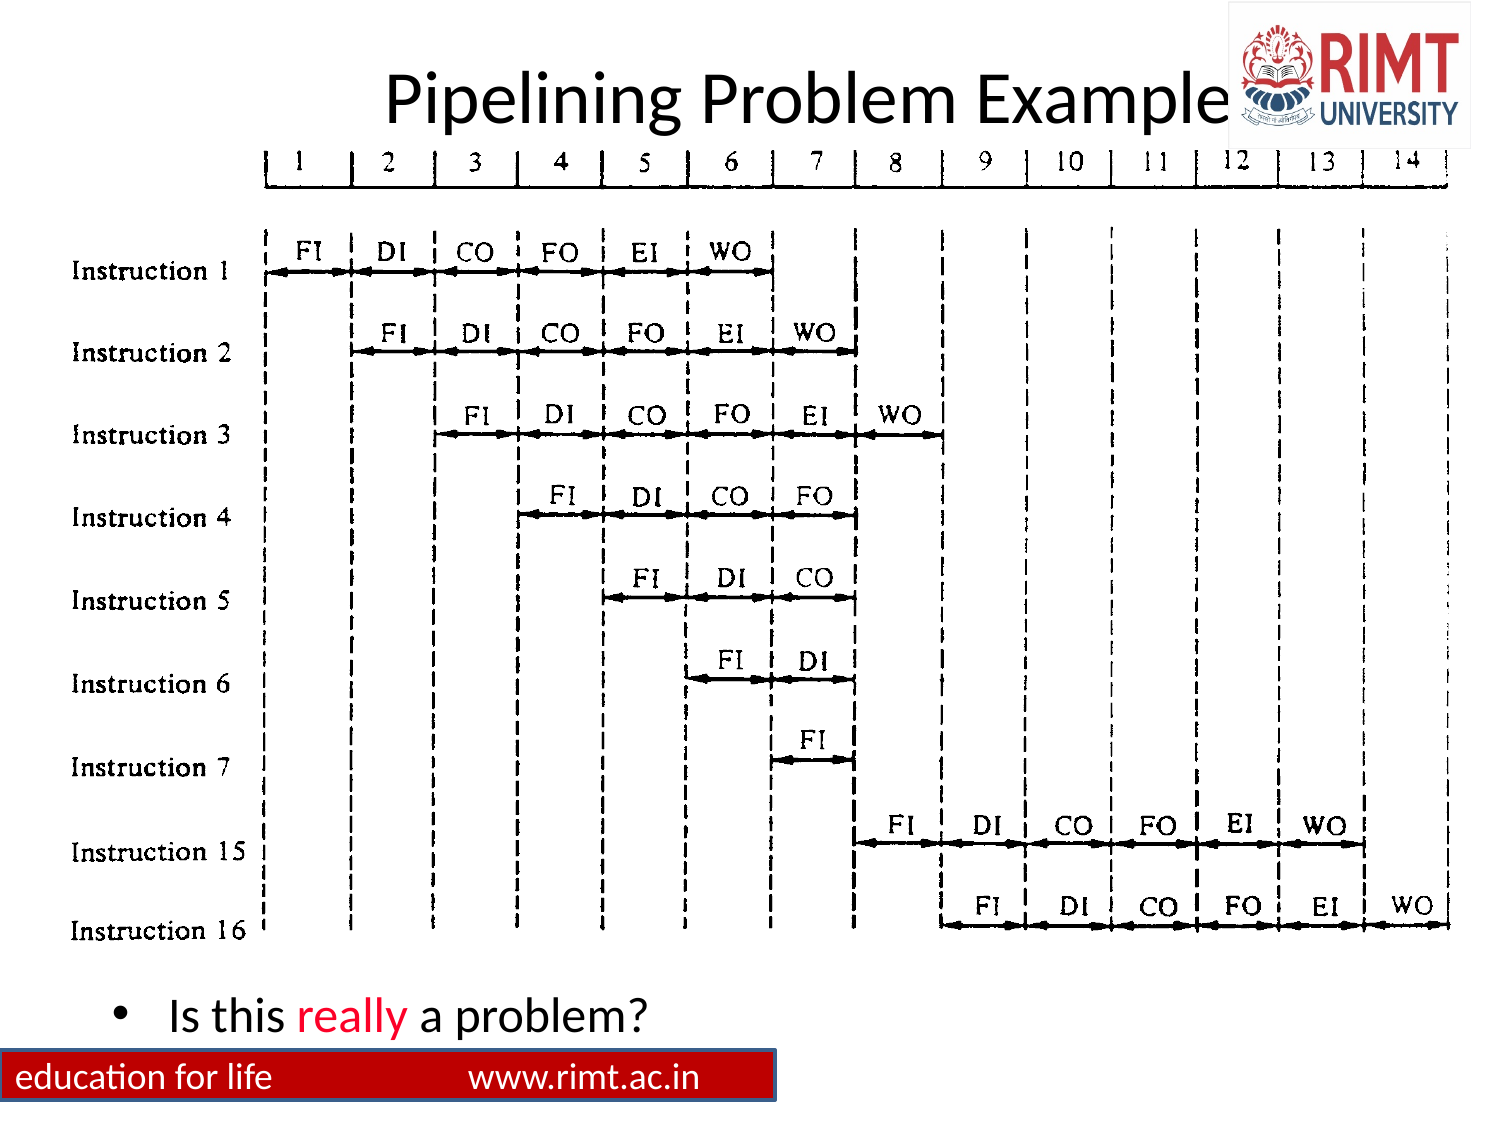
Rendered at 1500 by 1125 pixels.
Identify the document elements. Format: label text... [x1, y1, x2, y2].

picture [1227, 1, 1471, 149]
list Is this really a problem? [96, 975, 1469, 1072]
title Pipelining Problem Example [165, 40, 1222, 147]
text_box education for life www.rimt.ac.in [0, 1048, 777, 1102]
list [62, 149, 1463, 951]
